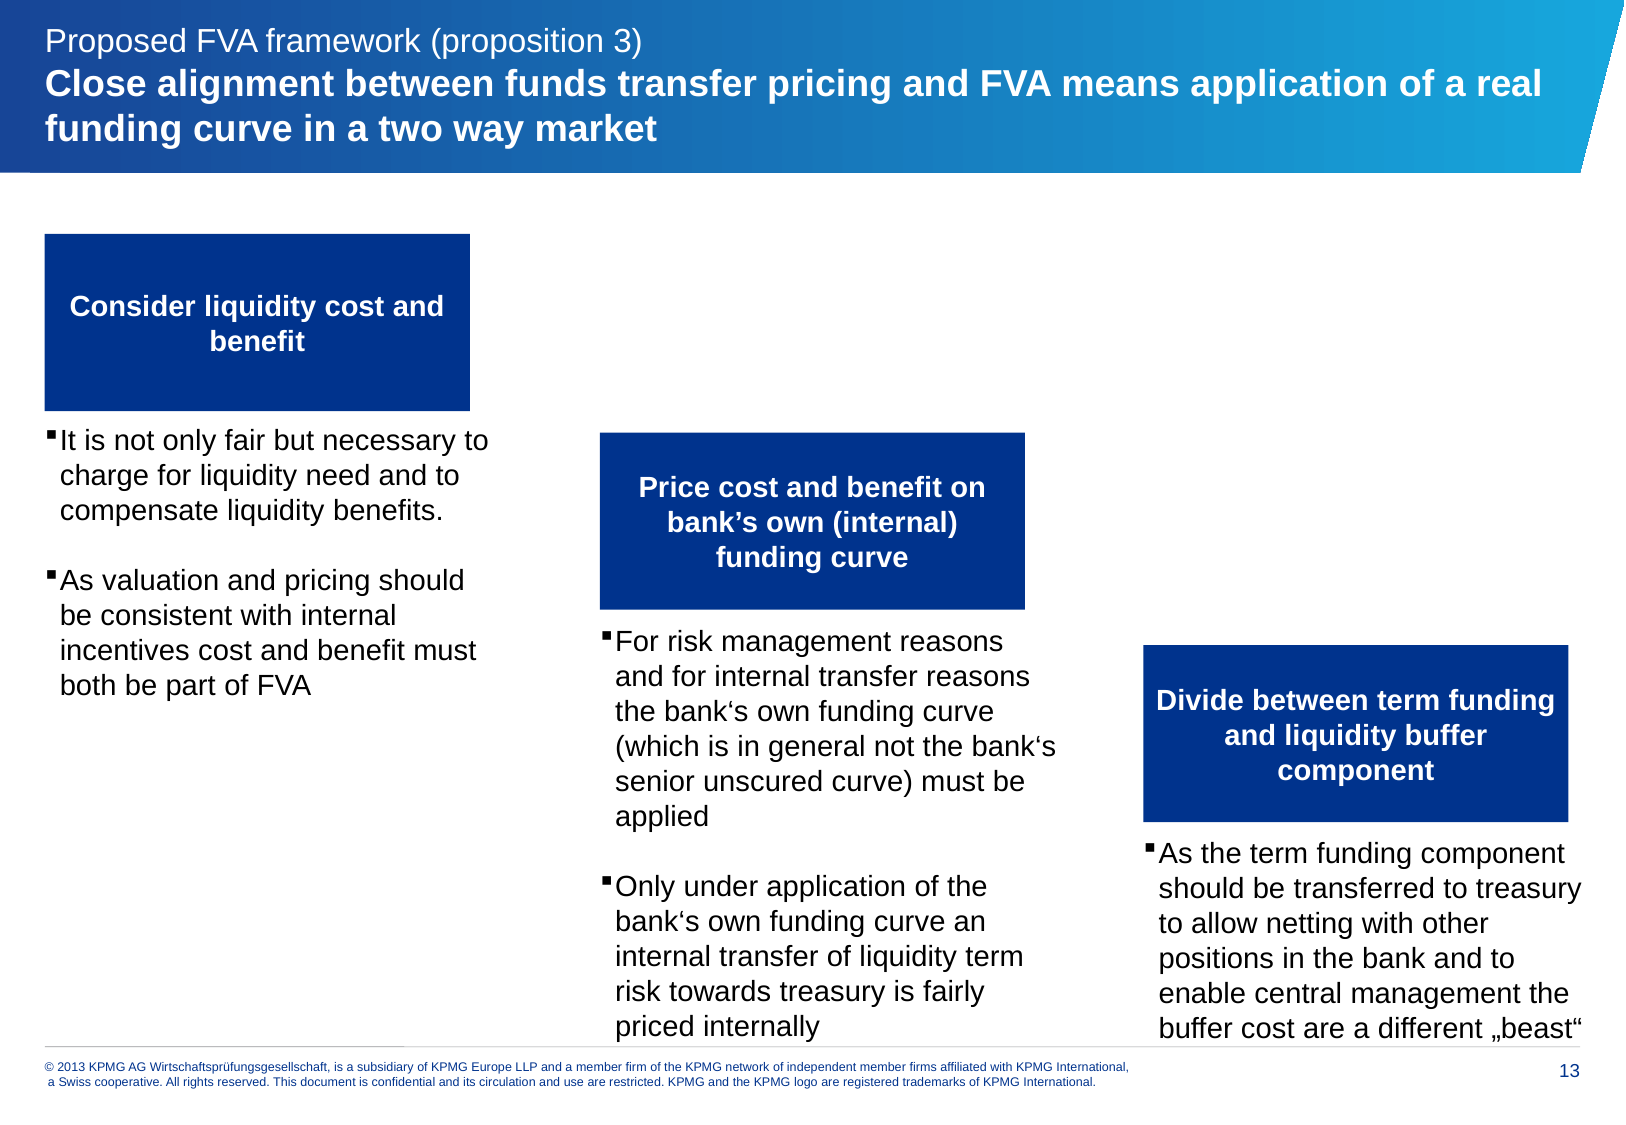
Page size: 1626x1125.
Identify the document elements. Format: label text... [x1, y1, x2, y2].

text_box As the term funding component should be transferred to treasury to allow netting with other positions in the bank and to enable central management the buffer cost are a different „beast“ [1143, 834, 1604, 1045]
text_box It is not only fair but necessary to charge for liquidity need and to compensate liquidity benefits. As valuation and pricing should be consistent with internal incentives cost and benefit must both be part of FVA [44, 421, 506, 702]
title Proposed FVA framework (proposition 3) Close alignment between funds transfer pricing and FVA means application of a real funding curve in a two way market [44, 18, 1581, 150]
text_box Price cost and benefit on bank’s own (internal) funding curve [599, 431, 1026, 611]
text_box Divide between term funding and liquidity buffer component [1142, 644, 1569, 823]
text_box Consider liquidity cost and benefit [44, 233, 471, 412]
text_box For risk management reasons and for internal transfer reasons the bank‘s own funding curve (which is in general not the bank‘s senior unscured curve) must be applied Only under application of the bank‘s own funding curve an internal transfer of liquidity term risk towards treasury is fairly priced internally [600, 622, 1061, 1042]
